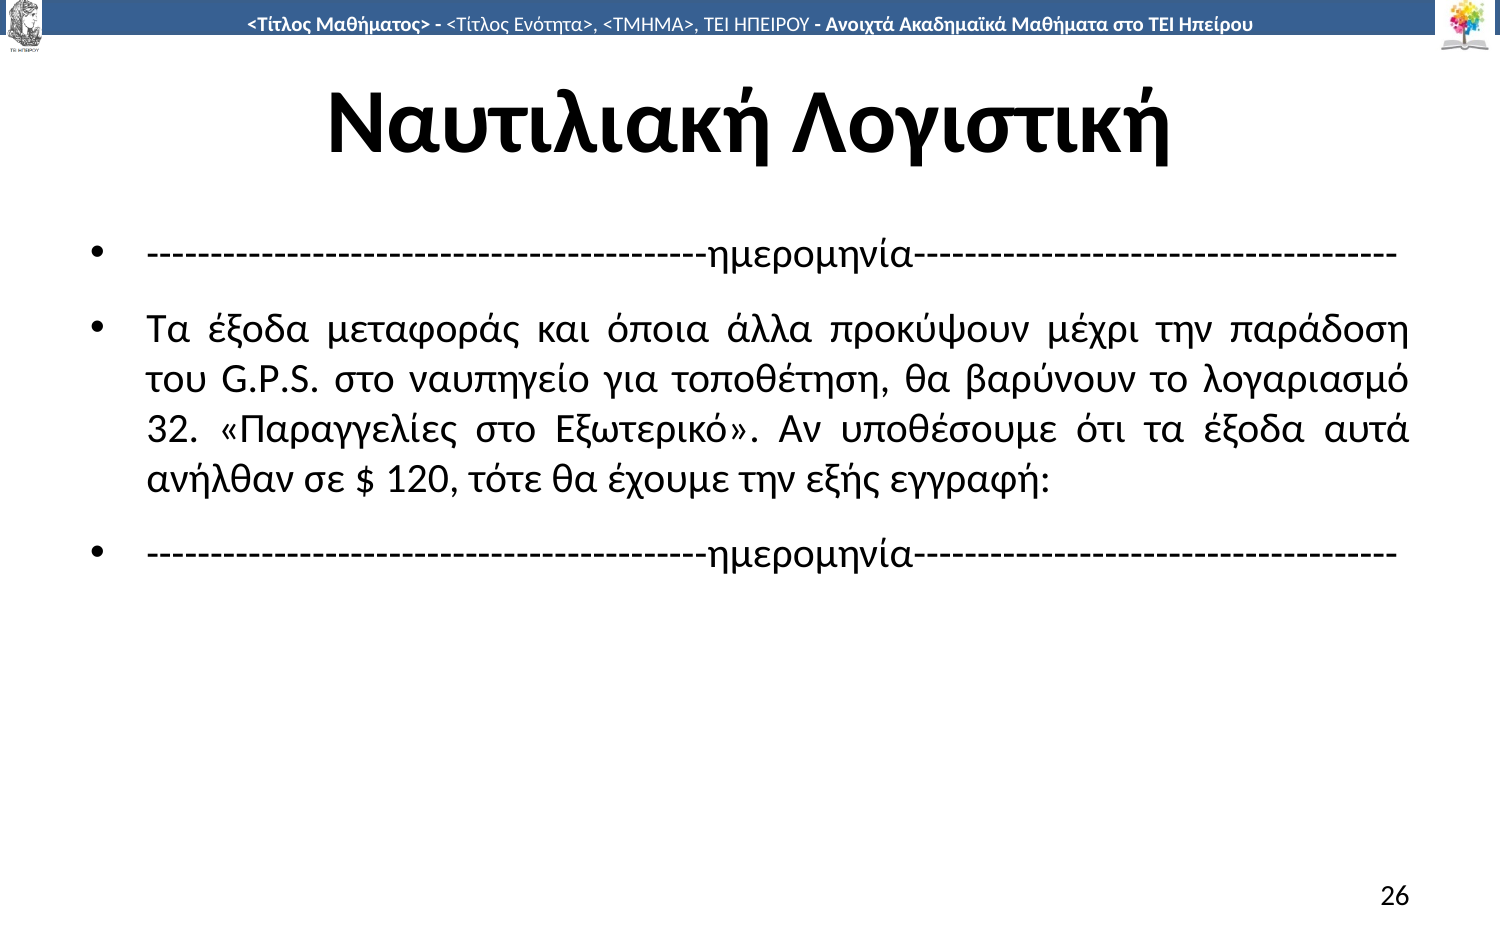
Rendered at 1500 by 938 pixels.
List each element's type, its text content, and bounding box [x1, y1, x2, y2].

title Ναυτιλιακή Λογιστική [75, 37, 1425, 194]
picture [6, 0, 42, 54]
slide_number 26 [1074, 868, 1425, 919]
list --------------------------------------------ημερομηνία-------------------------------------- Τα έξοδα μεταφοράς και όποια άλλα προκύψουν μέχρι την παράδοση του G.P.S. στο ναυπηγείο για τοποθέτηση, θα βαρύνουν το λογαριασμό 32. «Παραγγελίες στο Εξωτερικό». Αν υποθέσουμε ότι τα έξοδα αυτά ανήλθαν σε $ 120, τότε θα έχουμε την εξής εγγραφή: --------------------------------------------ημερομηνία-------------------------------------- [75, 218, 1425, 694]
picture [1435, 0, 1495, 52]
